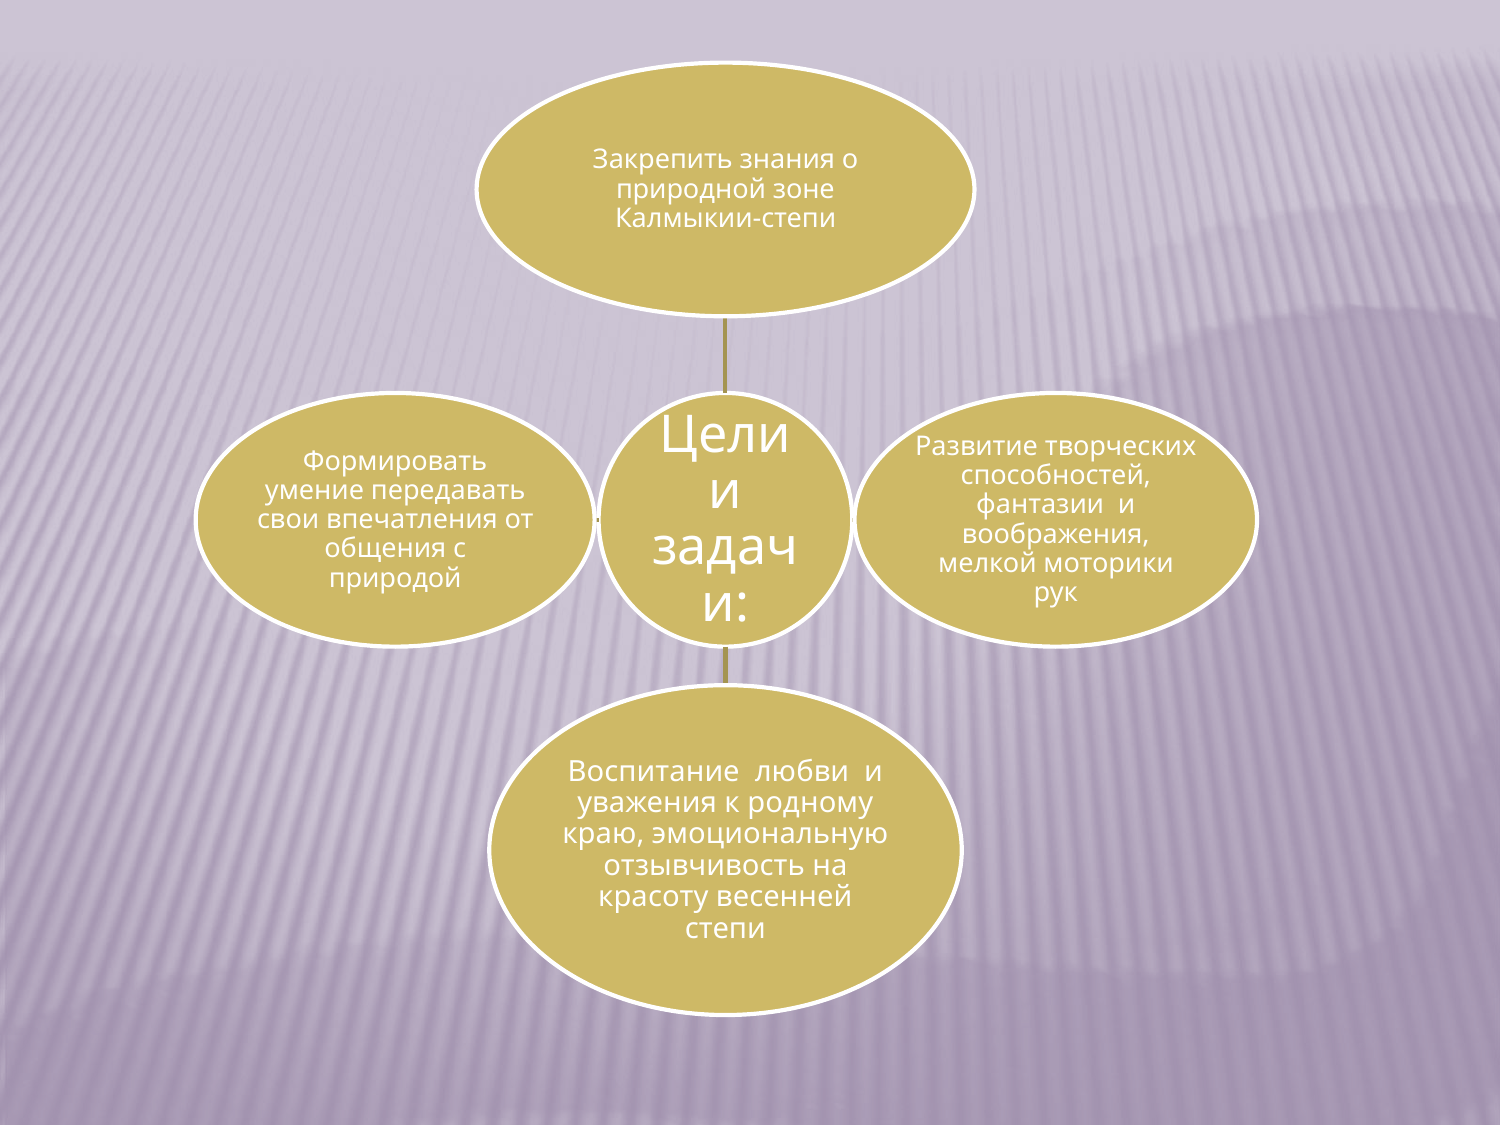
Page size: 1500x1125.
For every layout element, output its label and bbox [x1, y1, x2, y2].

text_box [76, 77, 1377, 1000]
